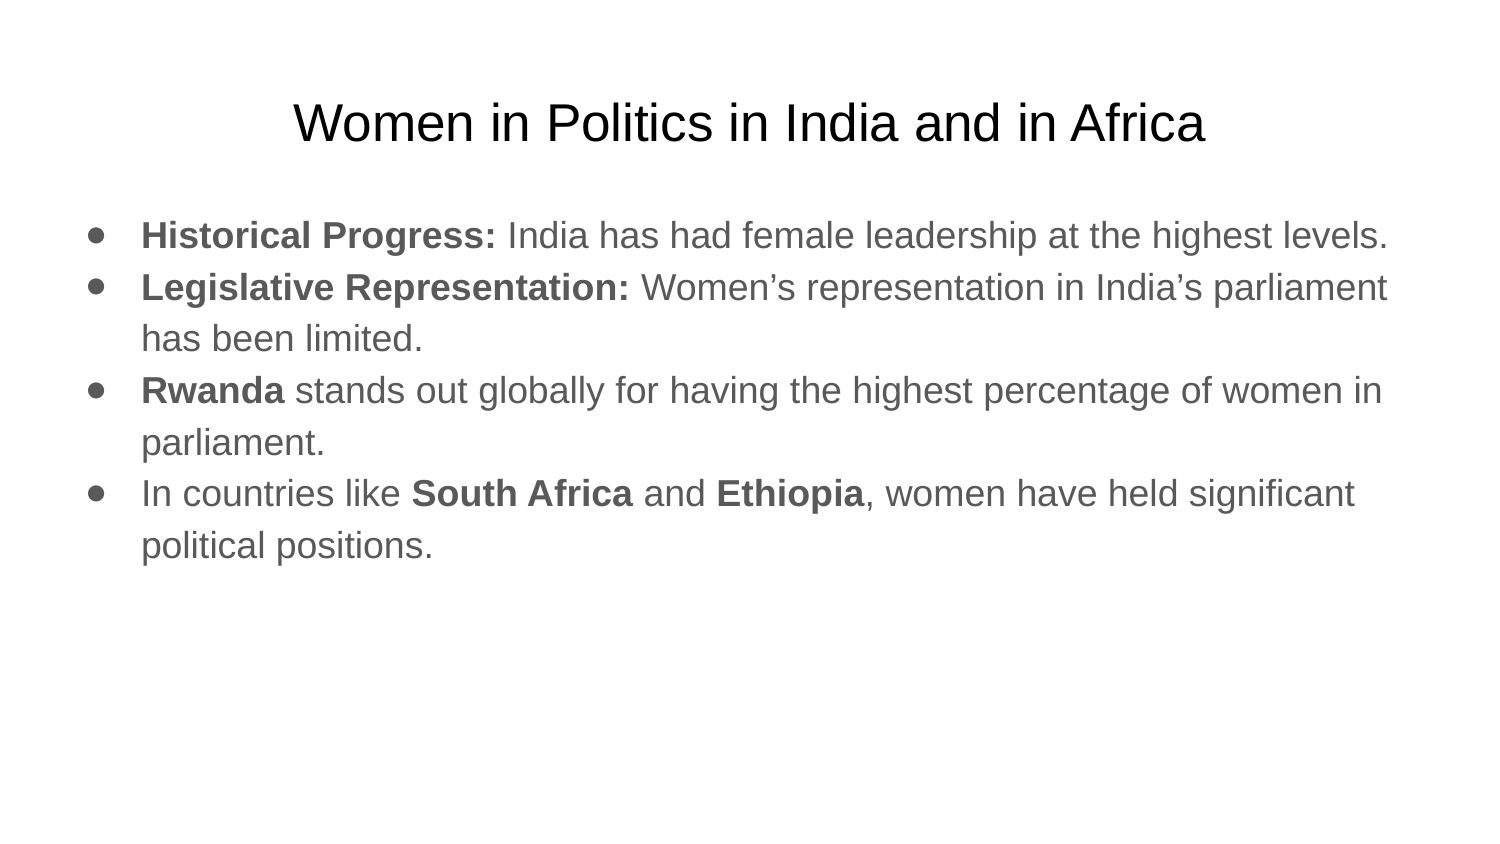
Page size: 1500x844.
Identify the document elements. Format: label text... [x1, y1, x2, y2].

title Women in Politics in India and in Africa [51, 72, 1449, 167]
list Historical Progress: India has had female leadership at the highest levels. Legislative Representation: Women’s representation in India’s parliament has been limited. Rwanda stands out globally for having the highest percentage of women in parliament. In countries like South Africa and Ethiopia, women have held significant political positions. [51, 189, 1449, 750]
